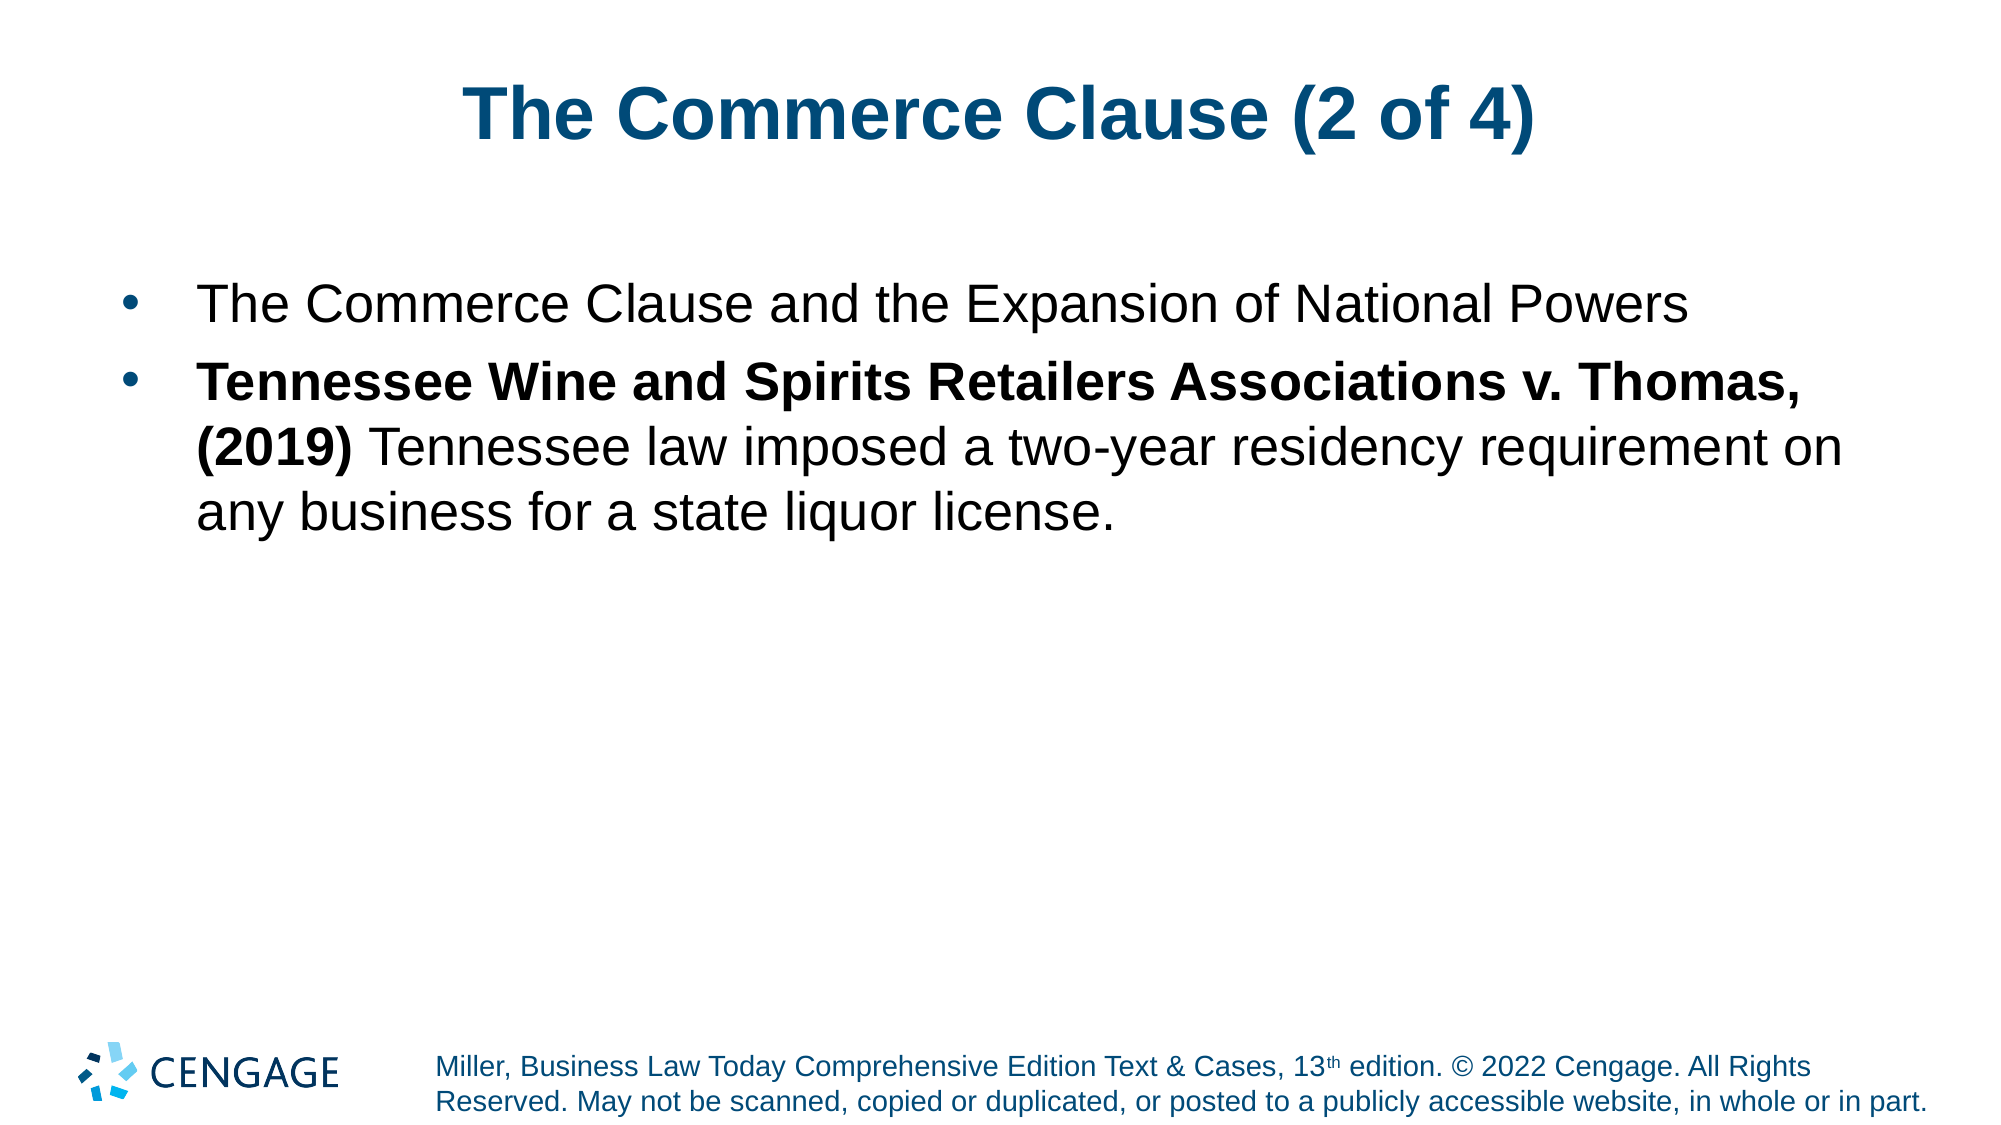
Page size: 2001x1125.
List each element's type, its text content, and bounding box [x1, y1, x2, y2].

picture [78, 1042, 338, 1101]
title The Commerce Clause (2 of 4) [137, 59, 1863, 171]
list The Commerce Clause and the Expansion of National Powers Tennessee Wine and Spirits Retailers Associations v. Thomas, (2019) Tennessee law imposed a two-year residency requirement on any business for a state liquor license. [121, 268, 1880, 990]
